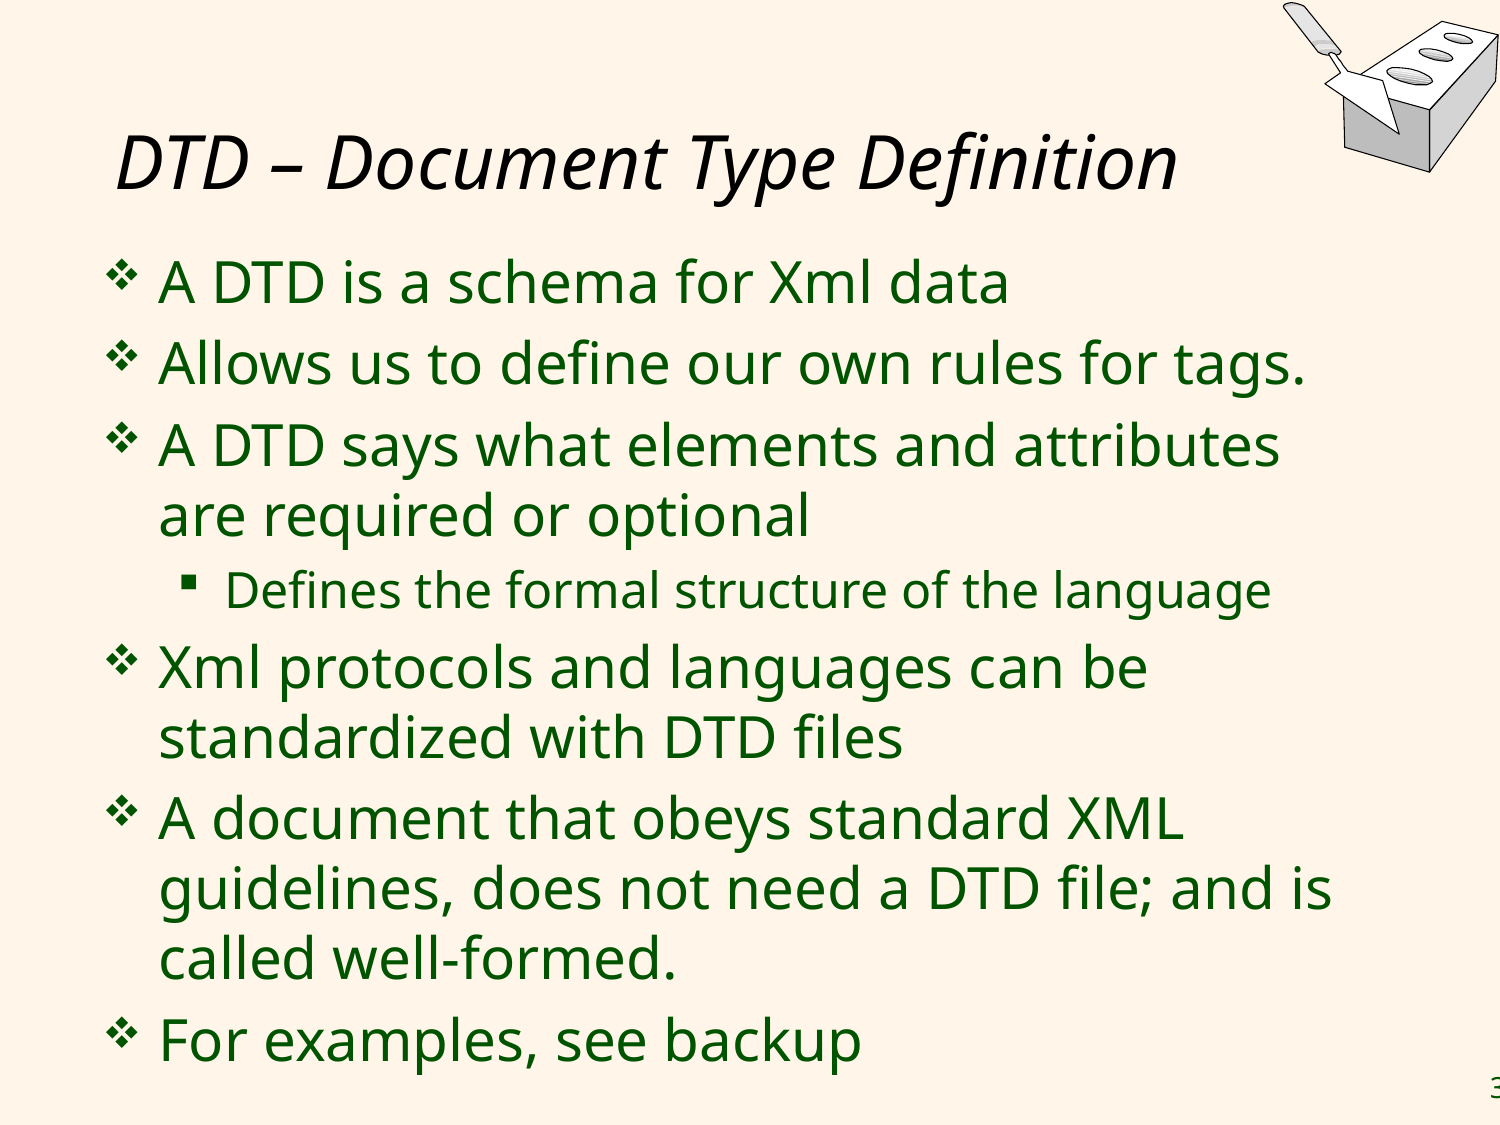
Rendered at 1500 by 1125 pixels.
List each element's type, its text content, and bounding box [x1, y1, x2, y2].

title DTD – Document Type Definition [99, 68, 1413, 251]
list A DTD is a schema for Xml data Allows us to define our own rules for tags. A DTD says what elements and attributes are required or optional Defines the formal structure of the language Xml protocols and languages can be standardized with DTD files A document that obeys standard XML guidelines, does not need a DTD file; and is called well-formed. For examples, see backup [87, 237, 1401, 988]
